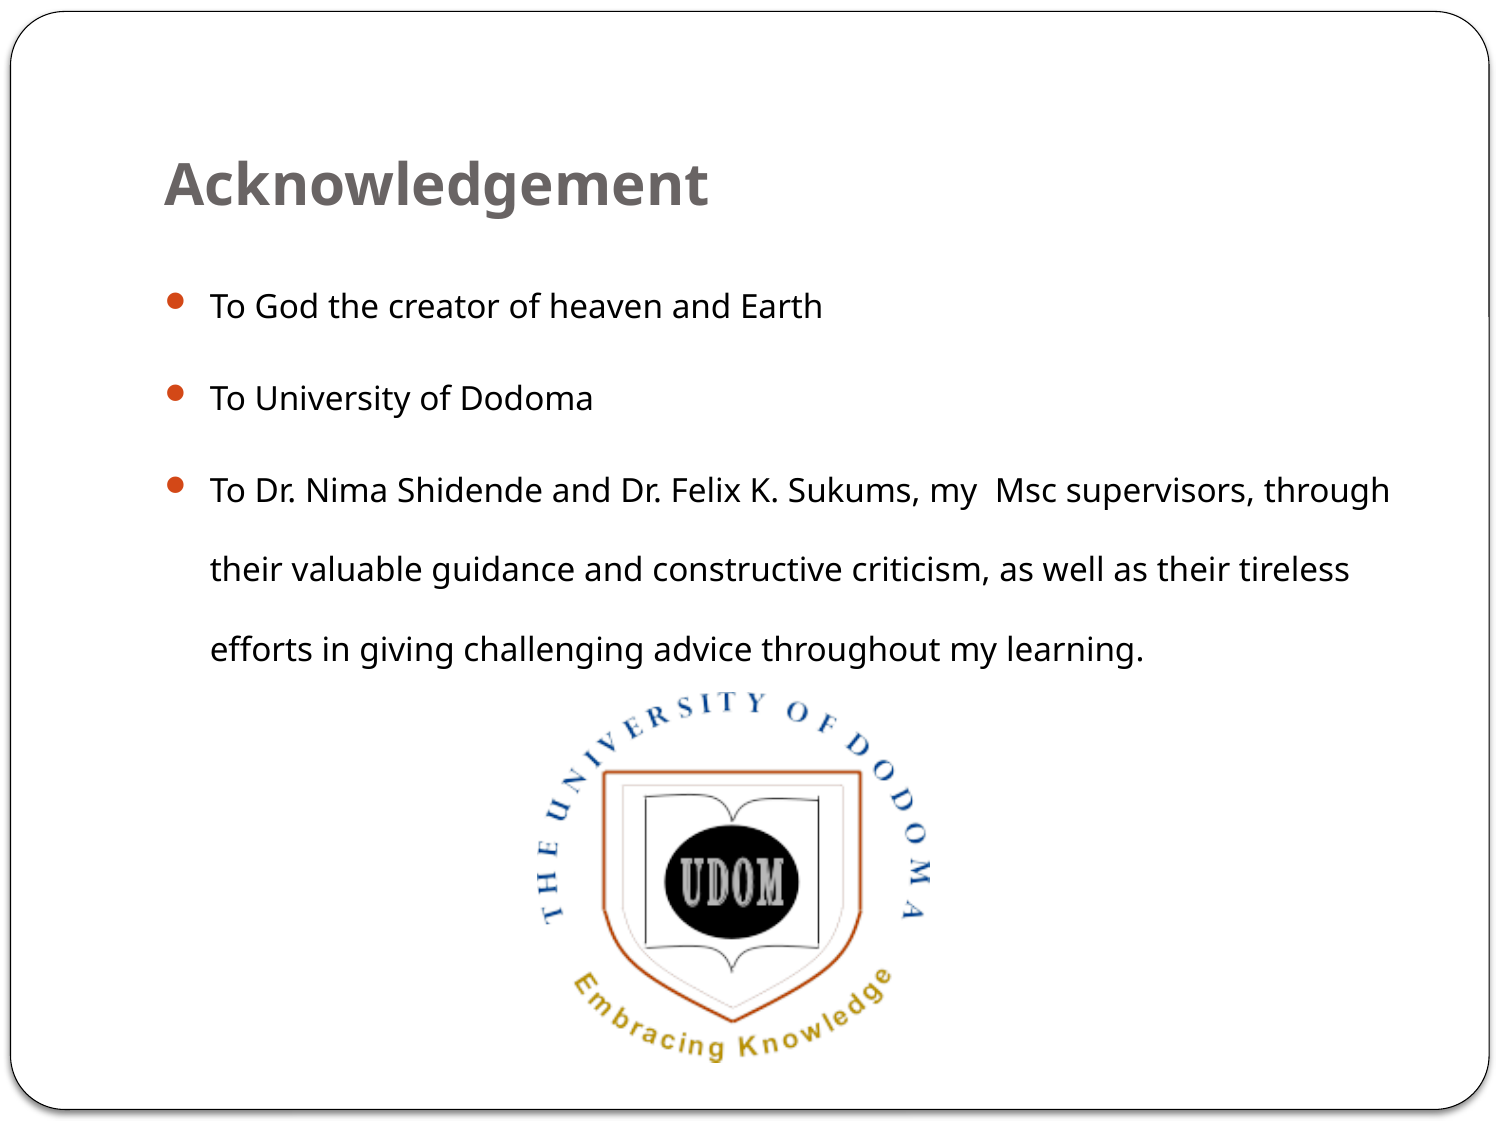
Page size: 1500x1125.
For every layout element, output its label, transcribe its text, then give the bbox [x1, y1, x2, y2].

picture [537, 692, 930, 1063]
list To God the creator of heaven and Earth To University of Dodoma To Dr. Nima Shidende and Dr. Felix K. Sukums, my Msc supervisors, through their valuable guidance and constructive criticism, as well as their tireless efforts in giving challenging advice throughout my learning. [150, 237, 1425, 988]
title Acknowledgement [150, 45, 1425, 233]
